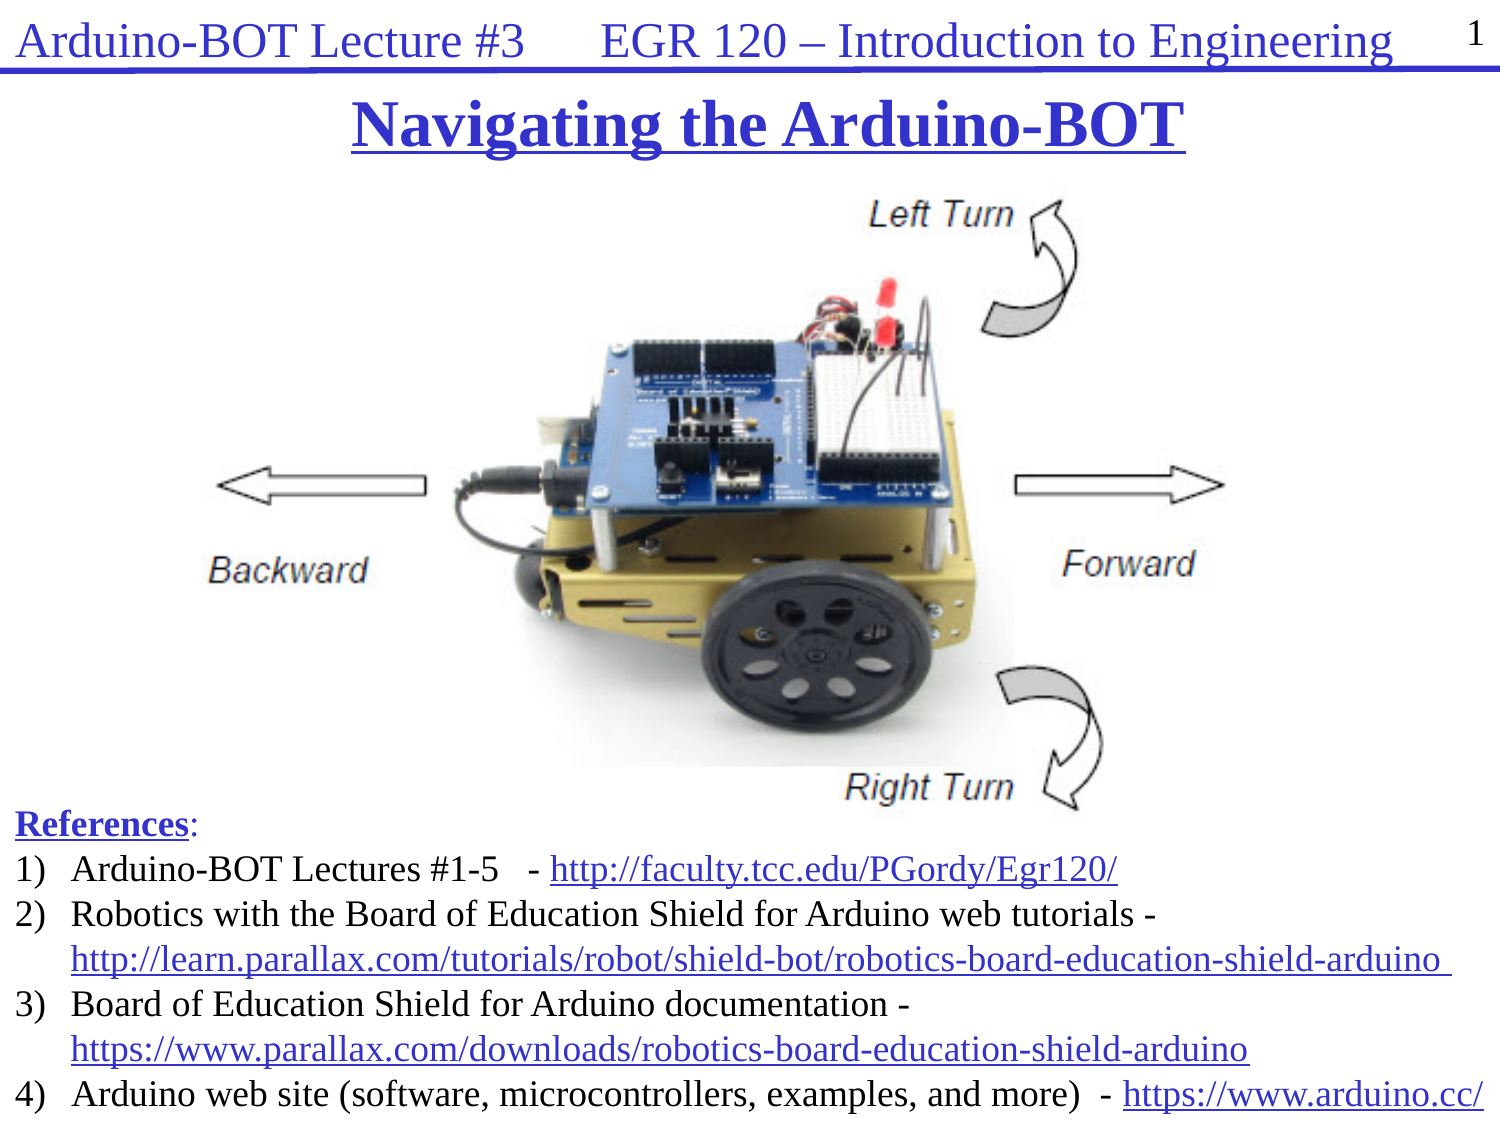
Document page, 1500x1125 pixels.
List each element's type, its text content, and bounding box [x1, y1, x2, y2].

picture [166, 183, 1261, 838]
text_box Arduino-BOT Lecture #3 EGR 120 – Introduction to Engineering [0, 0, 1465, 65]
text_box Navigating the Arduino-BOT [89, 72, 1448, 184]
text_box References: 1) Arduino-BOT Lectures #1-5 - http://faculty.tcc.edu/PGordy/Egr120/ 2) Robotics with the Board of Education Shield for Arduino web tutorials - http://learn.parallax.com/tutorials/robot/shield-bot/robotics-board-education-shield-arduino 3) Board of Education Shield for Arduino documentation - https://www.parallax.com/downloads/robotics-board-education-shield-arduino Arduino web site (software, microcontrollers, examples, and more) - https://www.arduino.cc/ [0, 791, 1500, 1122]
text_box 1 [1187, 0, 1500, 75]
